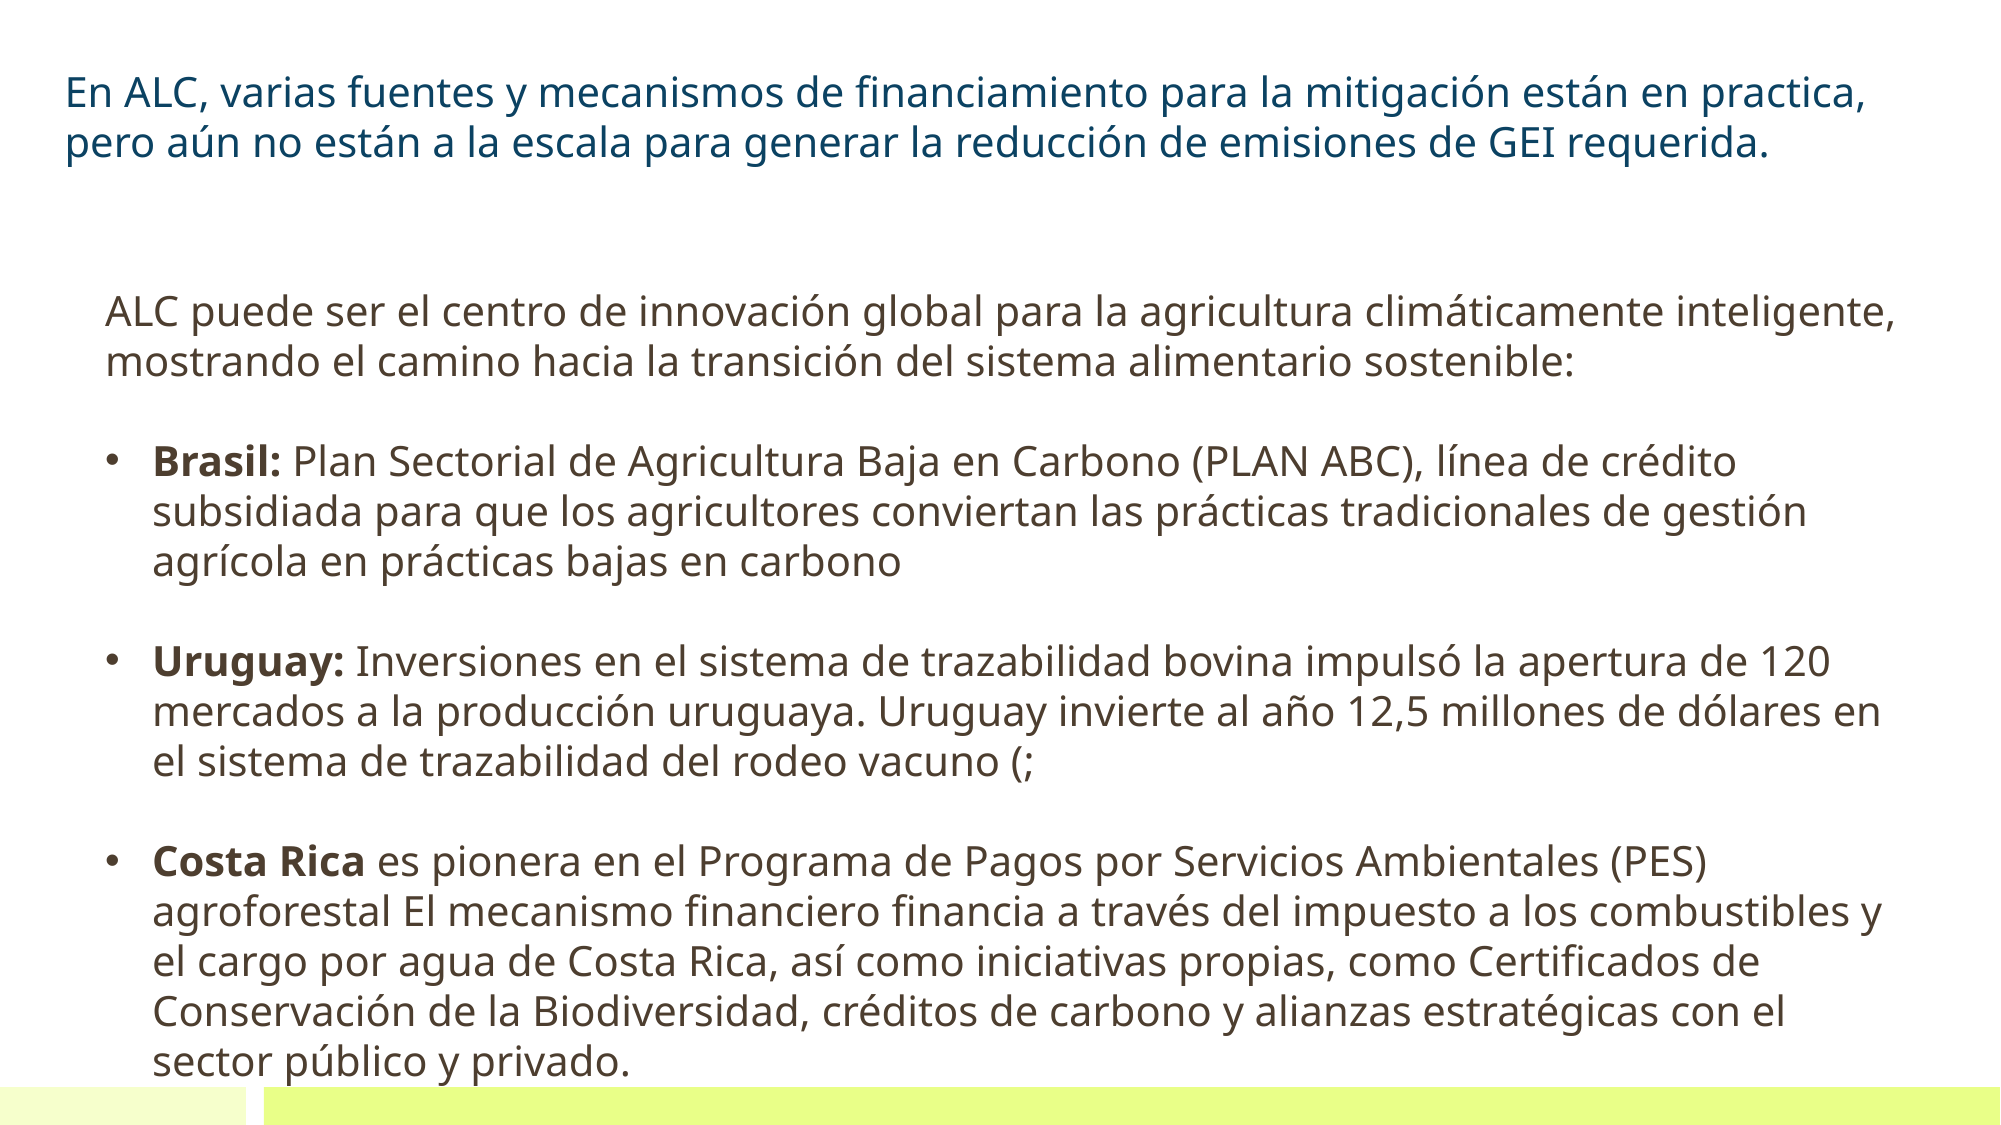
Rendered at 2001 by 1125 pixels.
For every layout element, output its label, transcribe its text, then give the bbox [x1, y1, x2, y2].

text_box En ALC, varias fuentes y mecanismos de financiamiento para la mitigación están en practica, pero aún no están a la escala para generar la reducción de emisiones de GEI requerida. [49, 57, 1951, 173]
text_box ALC puede ser el centro de innovación global para la agricultura climáticamente inteligente, mostrando el camino hacia la transición del sistema alimentario sostenible: Brasil: Plan Sectorial de Agricultura Baja en Carbono (PLAN ABC), línea de crédito subsidiada para que los agricultores conviertan las prácticas tradicionales de gestión agrícola en prácticas bajas en carbono Uruguay: Inversiones en el sistema de trazabilidad bovina impulsó la apertura de 120 mercados a la producción uruguaya. Uruguay invierte al año 12,5 millones de dólares en el sistema de trazabilidad del rodeo vacuno (; Costa Rica es pionera en el Programa de Pagos por Servicios Ambientales (PES) agroforestal El mecanismo financiero financia a través del impuesto a los combustibles y el cargo por agua de Costa Rica, así como iniciativas propias, como Certificados de Conservación de la Biodiversidad, créditos de carbono y alianzas estratégicas con el sector público y privado. [90, 277, 1928, 1093]
